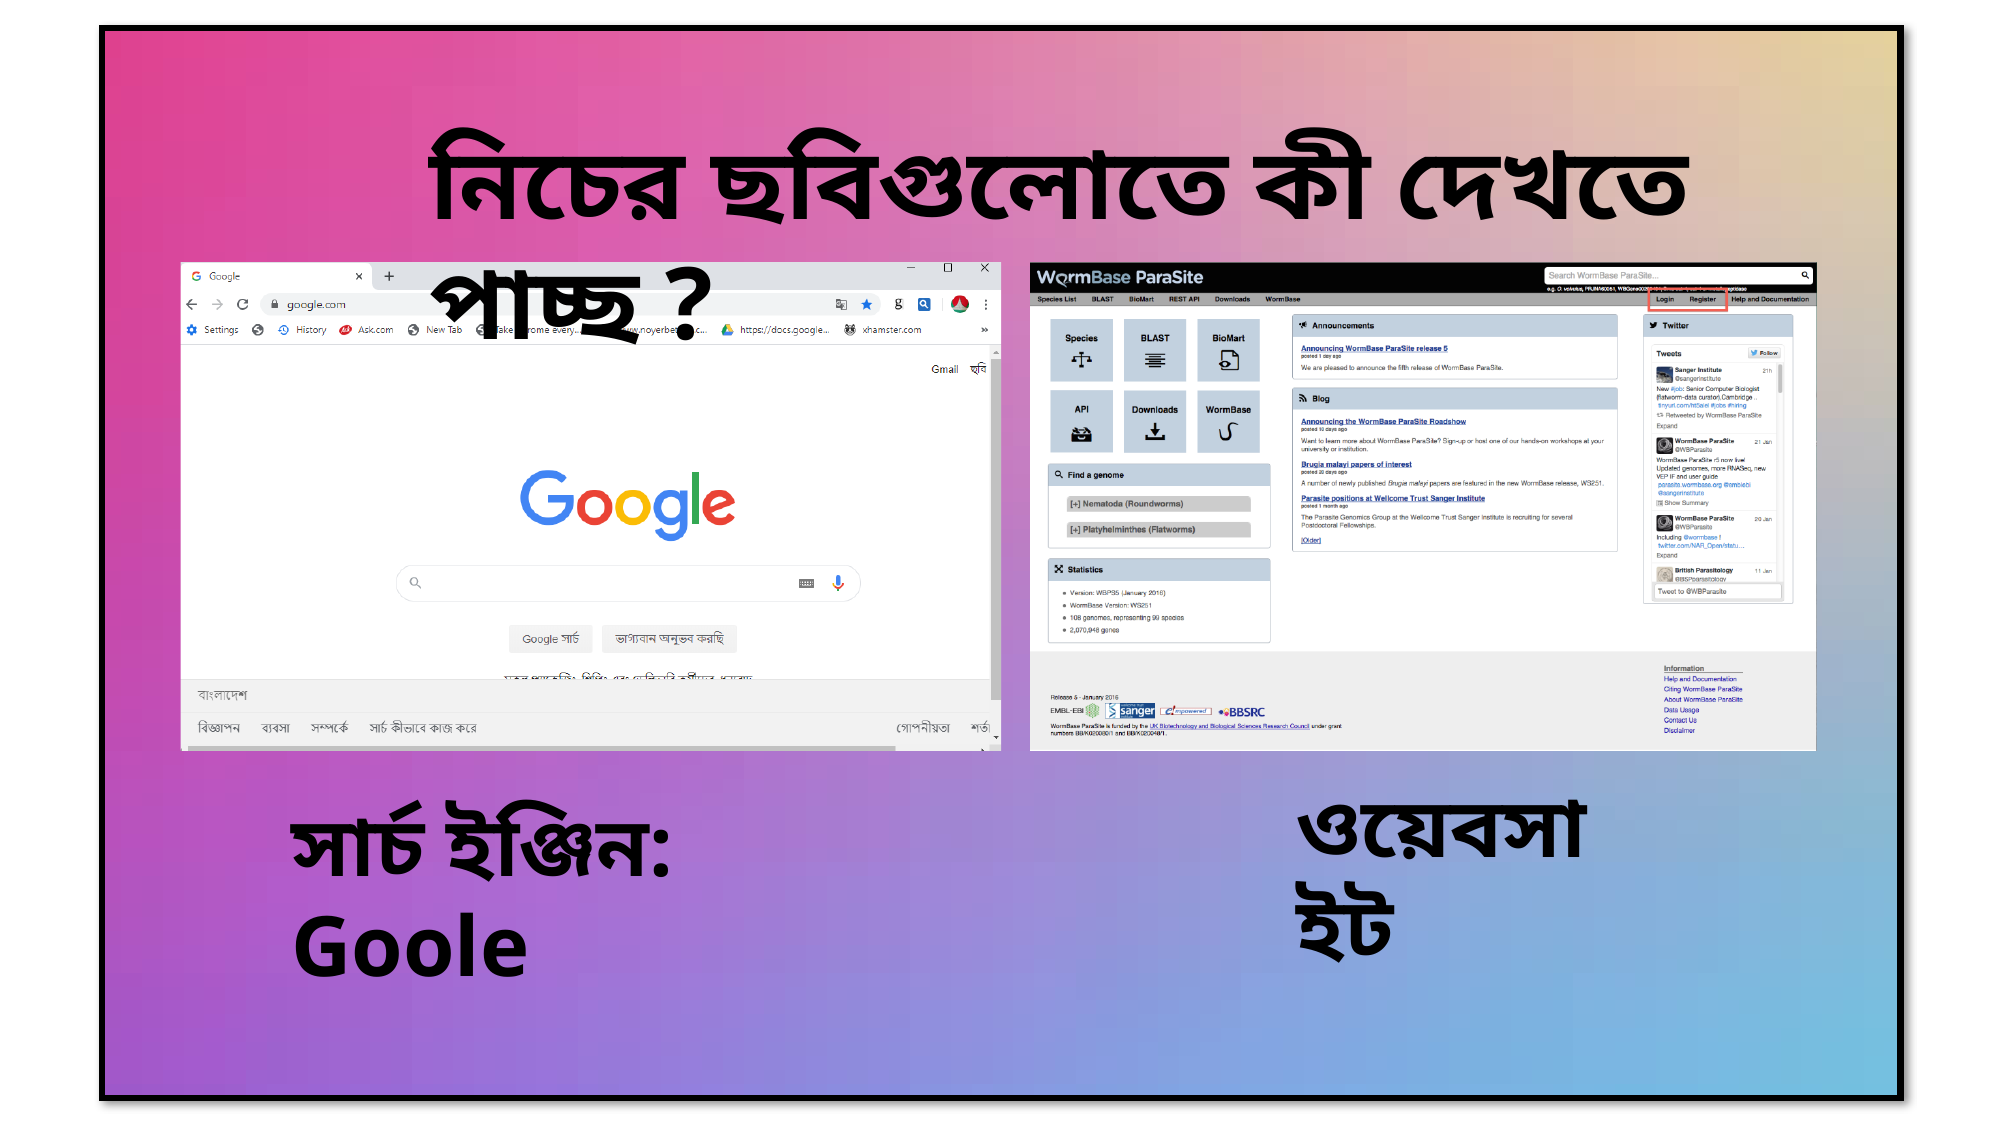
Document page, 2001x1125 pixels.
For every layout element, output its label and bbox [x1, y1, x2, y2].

picture [104, 30, 1898, 1095]
